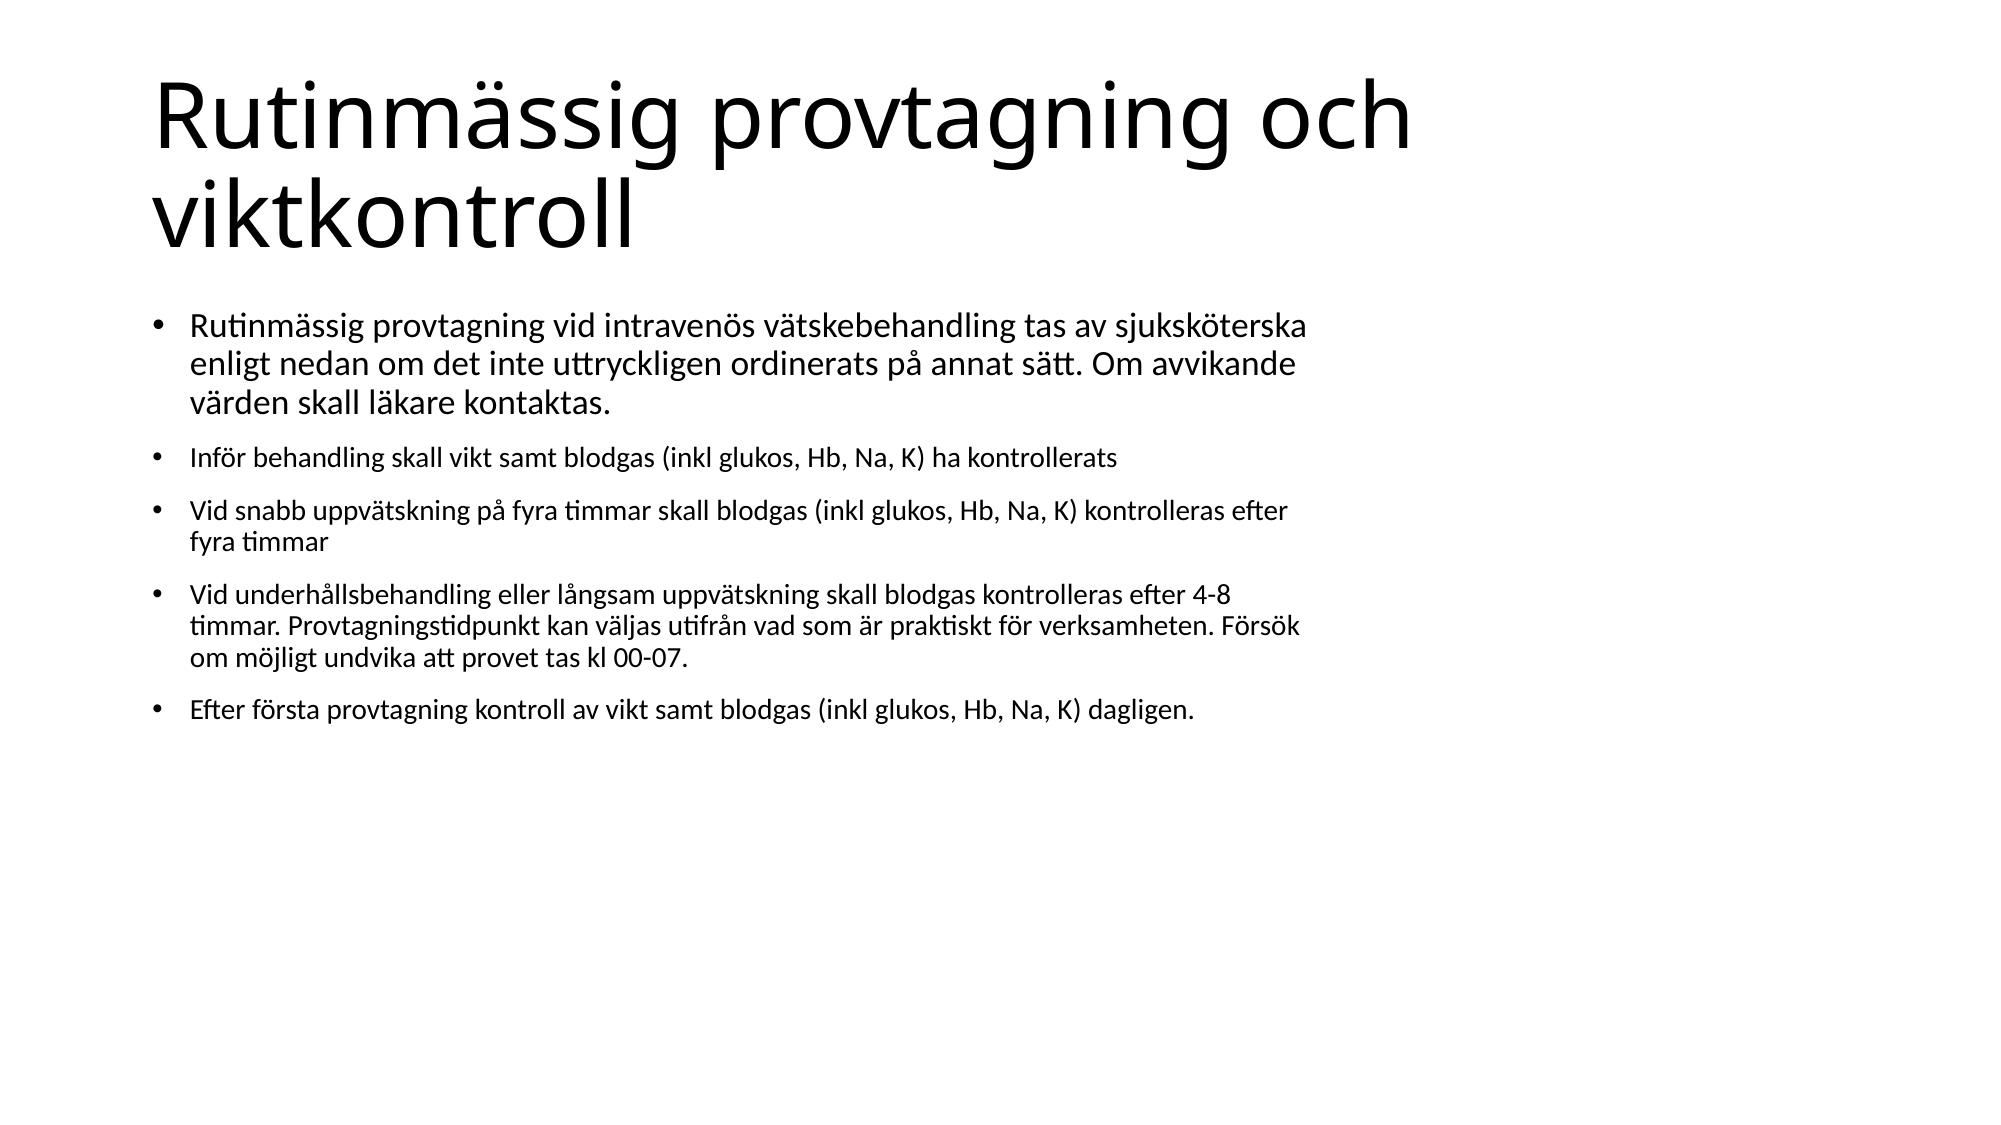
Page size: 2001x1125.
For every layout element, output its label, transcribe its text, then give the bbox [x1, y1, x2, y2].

list Rutinmässig provtagning vid intravenös vätskebehandling tas av sjuksköterska enligt nedan om det inte uttryckligen ordinerats på annat sätt. Om avvikande värden skall läkare kontaktas. Inför behandling skall vikt samt blodgas (inkl glukos, Hb, Na, K) ha kontrollerats Vid snabb uppvätskning på fyra timmar skall blodgas (inkl glukos, Hb, Na, K) kontrolleras efter fyra timmar Vid underhållsbehandling eller långsam uppvätskning skall blodgas kontrolleras efter 4-8 timmar. Provtagningstidpunkt kan väljas utifrån vad som är praktiskt för verksamheten. Försök om möjligt undvika att provet tas kl 00-07. Efter första provtagning kontroll av vikt samt blodgas (inkl glukos, Hb, Na, K) dagligen. [137, 299, 1338, 1014]
title Rutinmässig provtagning och viktkontroll [137, 59, 1863, 278]
